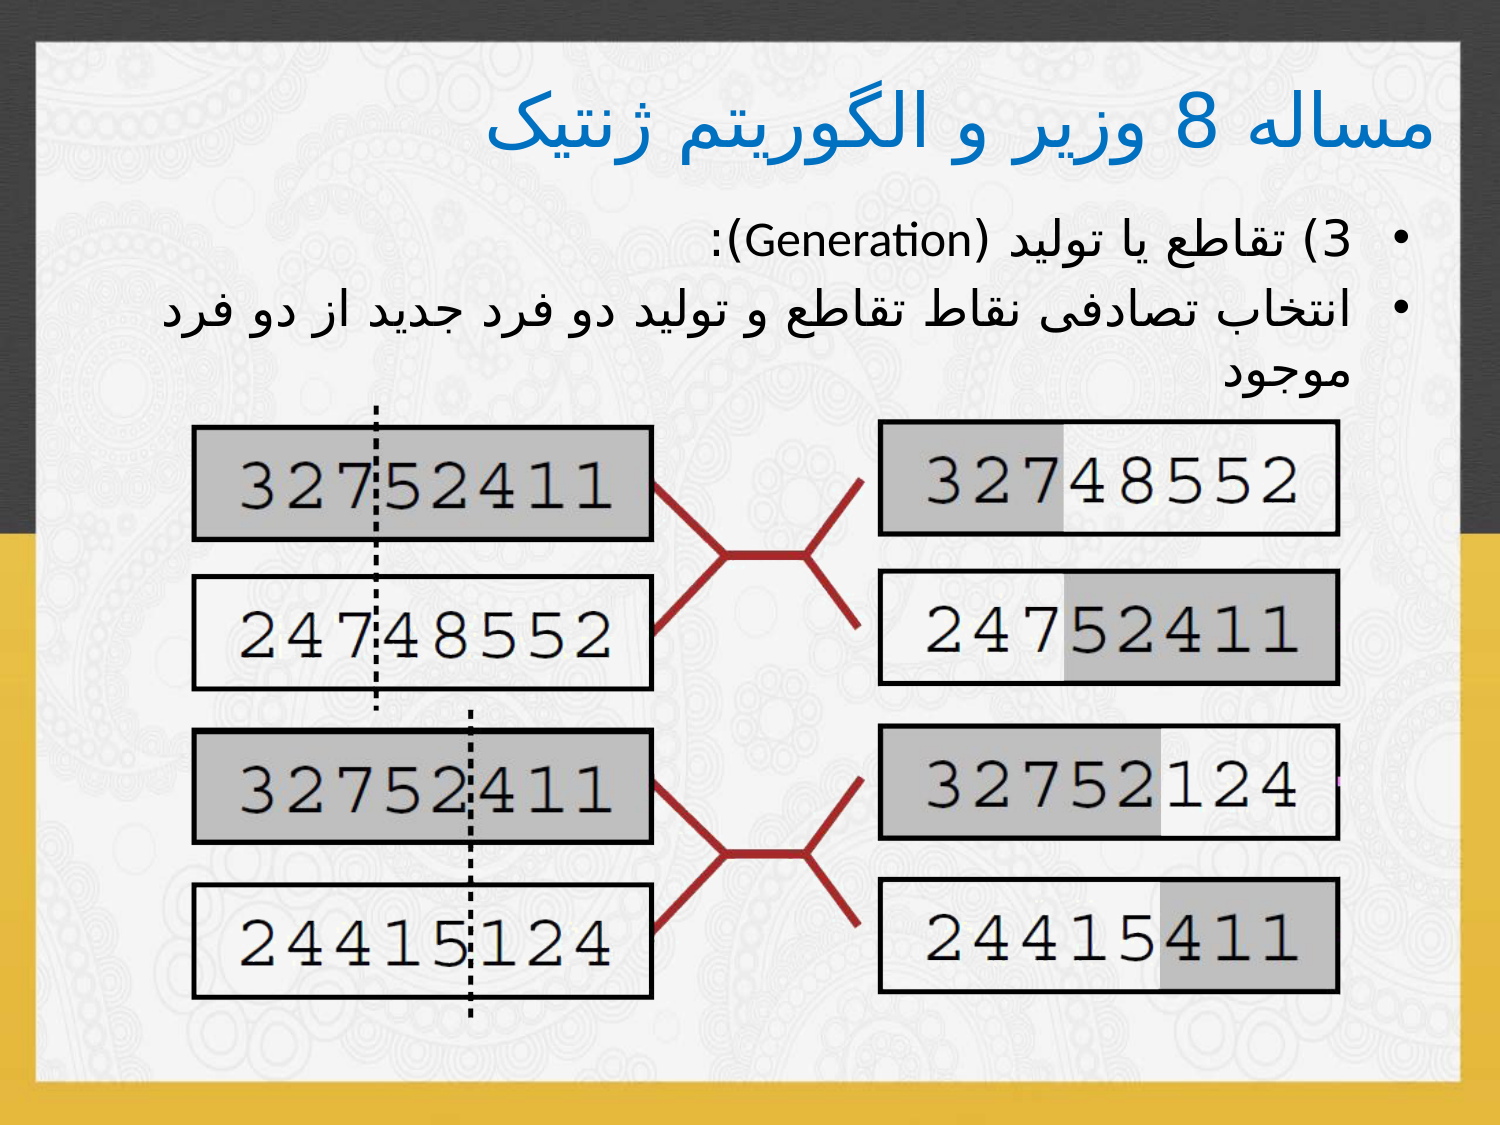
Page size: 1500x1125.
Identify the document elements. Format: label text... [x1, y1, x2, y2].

title مساله 8 وزیر و الگوریتم ژنتیک [103, 23, 1454, 211]
picture [0, 0, 1500, 1125]
list 3) تقاطع یا تولید (Generation): انتخاب تصادفی نقاط تقاطع و تولید دو فرد جدید از دو فرد موجود [75, 199, 1425, 1005]
